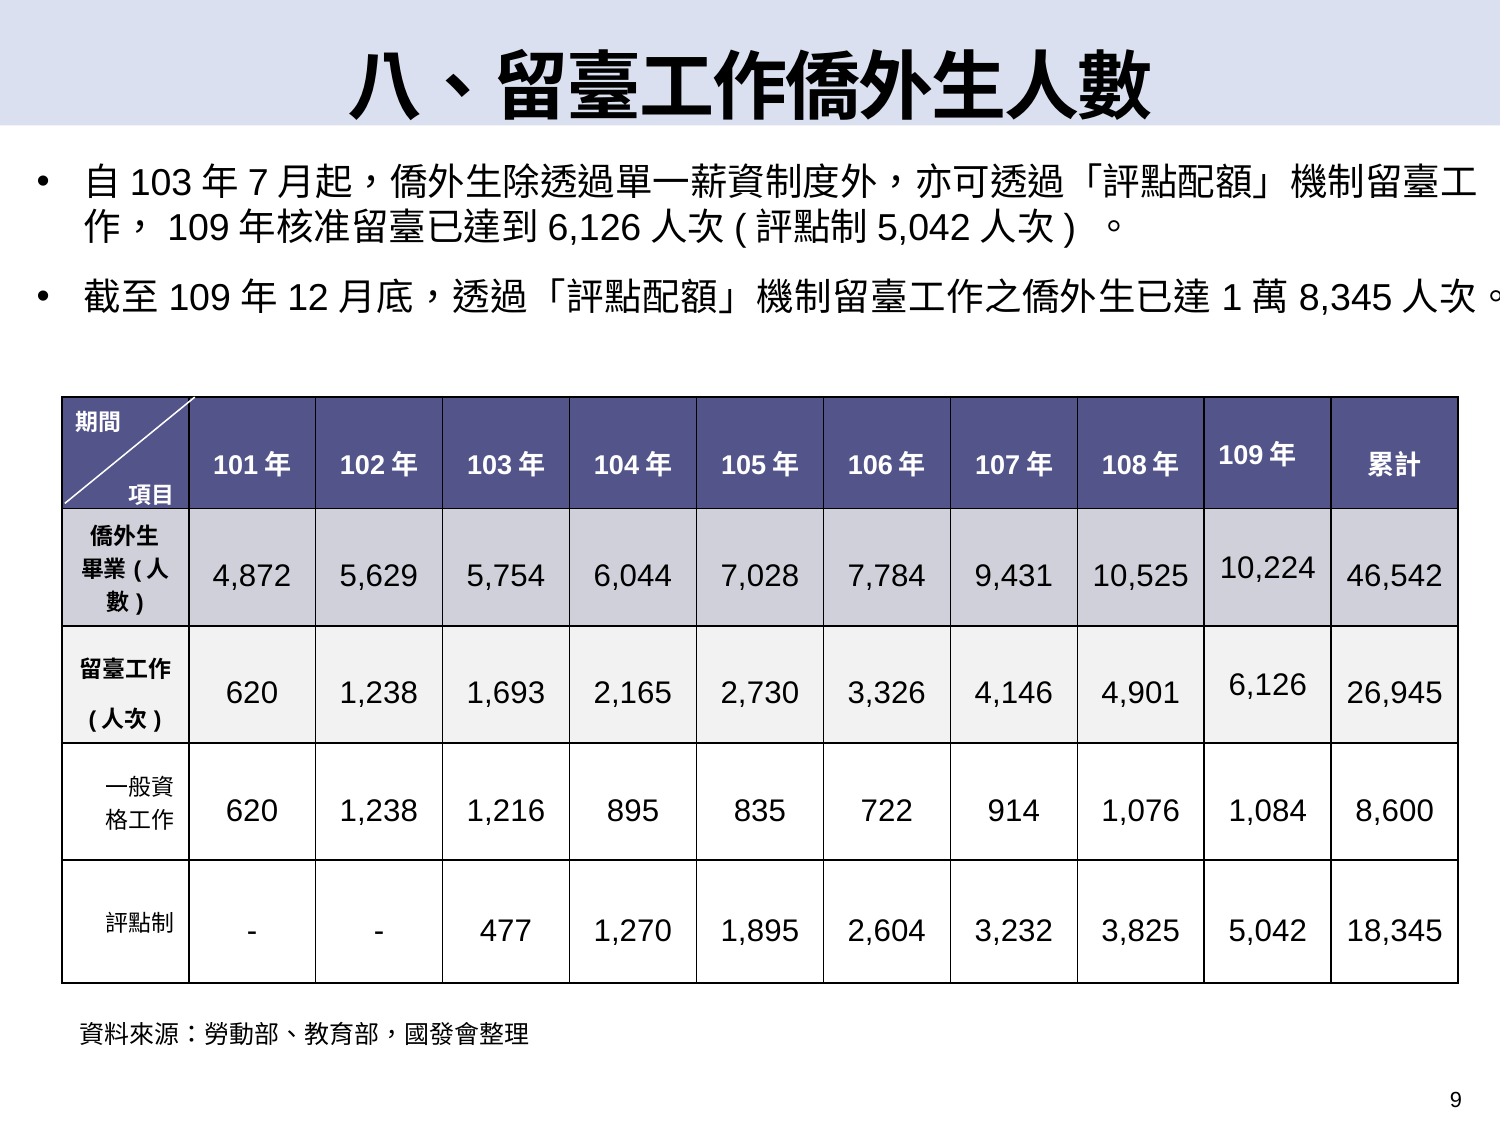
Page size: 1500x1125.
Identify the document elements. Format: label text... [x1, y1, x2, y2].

table_cell 6,044 [570, 509, 696, 625]
table_cell 895 [570, 744, 696, 859]
table_cell 6,126 [1205, 627, 1330, 742]
table_cell 46,542 [1332, 509, 1457, 625]
table_cell 1,084 [1205, 744, 1330, 859]
table_cell 2,604 [824, 861, 950, 982]
table_cell 620 [190, 744, 315, 859]
table_cell 僑外生 畢業(人數) [63, 509, 188, 625]
table_cell 2,730 [697, 627, 823, 742]
table_cell 8,600 [1332, 744, 1457, 859]
table_cell 評點制 [63, 861, 188, 982]
table_cell - [316, 861, 442, 982]
table_cell 1,270 [570, 861, 696, 982]
table_cell 18,345 [1332, 861, 1457, 982]
table_cell 477 [443, 861, 569, 982]
table_cell 一般資 格工作 [63, 744, 188, 859]
table_cell 10,525 [1078, 509, 1203, 625]
table_cell 4,901 [1078, 627, 1203, 742]
table_header 102年 [316, 398, 442, 508]
table_cell 1,238 [316, 627, 442, 742]
text_box 9 [1435, 1078, 1483, 1120]
table_cell 5,629 [316, 509, 442, 625]
table_cell 9,431 [951, 509, 1077, 625]
table_header 103年 [443, 398, 569, 508]
table_cell 835 [697, 744, 823, 859]
table_cell 1,238 [316, 744, 442, 859]
table_cell 4,146 [951, 627, 1077, 742]
table_header 106年 [824, 398, 950, 508]
table_cell 1,076 [1078, 744, 1203, 859]
table_cell 1,693 [443, 627, 569, 742]
table_header 109年 [1205, 398, 1330, 508]
table_cell 5,754 [443, 509, 569, 625]
text_box 資料來源：勞動部、教育部，國發會整理 [64, 1011, 1292, 1057]
table_cell 3,825 [1078, 861, 1203, 982]
table_cell 2,165 [570, 627, 696, 742]
table_cell 4,872 [190, 509, 315, 625]
table_header 108年 [1078, 398, 1203, 508]
table_cell 5,042 [1205, 861, 1330, 982]
table_cell 914 [951, 744, 1077, 859]
table_cell 7,784 [824, 509, 950, 625]
table_cell 1,895 [697, 861, 823, 982]
table_cell 620 [190, 627, 315, 742]
table_header 105年 [697, 398, 823, 508]
table_header 101年 [202, 398, 315, 508]
table_cell 3,326 [824, 627, 950, 742]
table_cell 10,224 [1205, 509, 1330, 625]
table_cell 3,232 [951, 861, 1077, 982]
table_cell 1,216 [443, 744, 569, 859]
table_header 104年 [570, 398, 696, 508]
title 八、留臺工作僑外生人數 [0, 2, 1500, 165]
table_cell 留臺工作 (人次) [63, 627, 188, 742]
text_box 自103年7月起，僑外生除透過單一薪資制度外，亦可透過「評點配額」機制留臺工作，109年核准留臺已達到6,126人次(評點制5,042人次) 。 截至109年12月底，透過「評點配額」機制留臺工作之僑外生已達1萬8,345人次。 [21, 150, 1493, 326]
table_cell 26,945 [1332, 627, 1457, 742]
table_header 累計 [1332, 398, 1457, 508]
table_header 107年 [951, 398, 1077, 508]
table_cell 7,028 [697, 509, 823, 625]
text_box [64, 396, 195, 504]
table_cell - [190, 861, 315, 982]
table_cell 722 [824, 744, 950, 859]
